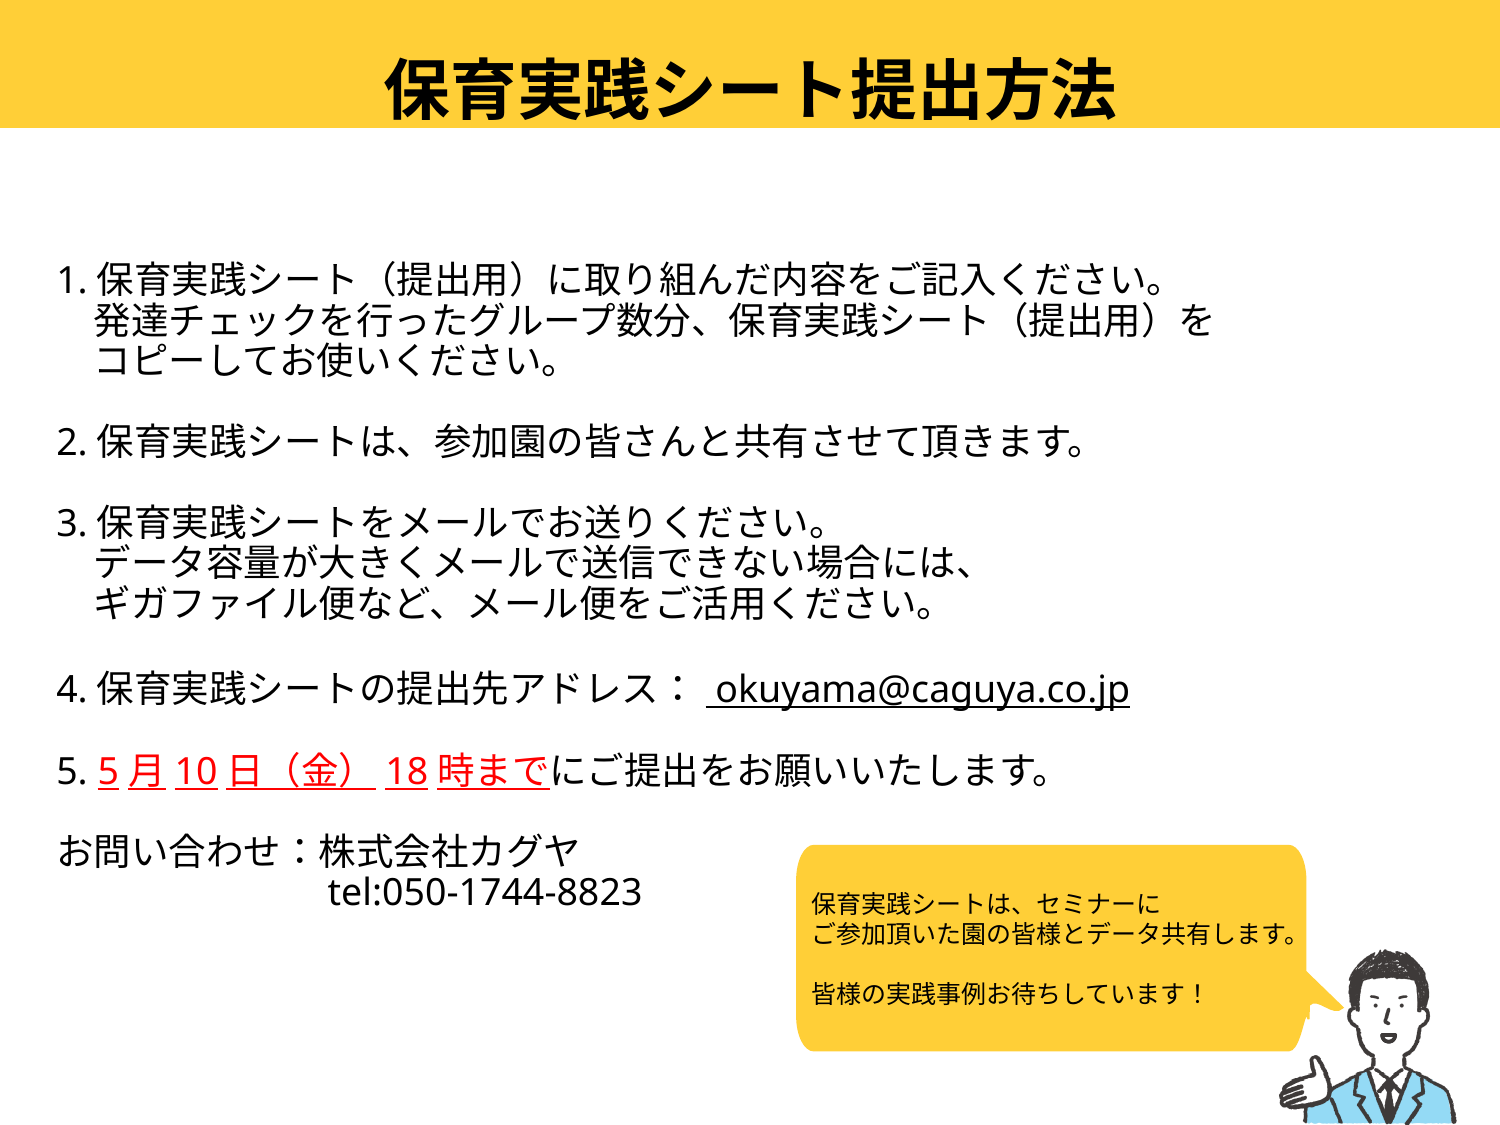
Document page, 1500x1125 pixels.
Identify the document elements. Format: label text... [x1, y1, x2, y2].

picture [1272, 941, 1463, 1125]
text_box 保育実践シート提出方法 [0, 0, 1500, 126]
text_box 保育実践シートは、セミナーに ご参加頂いた園の皆様とデータ共有します。 皆様の実践事例お待ちしています！ [796, 844, 1307, 1052]
title 1.保育実践シート（提出用）に取り組んだ内容をご記入ください。 発達チェックを行ったグループ数分、保育実践シート（提出用）を コピーしてお使いください。 2.保育実践シートは、参加園の皆さんと共有させて頂きます。 3.保育実践シートをメールでお送りください。 データ容量が大きくメールで送信できない場合には、 ギガファイル便など、メール便をご活用ください。 4.保育実践シートの提出先アドレス： okuyama@caguya.co.jp 5. 5月10日（金）18時までにご提出をお願いいたします。 お問い合わせ：株式会社カグヤ tel:050-1744-8823 [41, 432, 1368, 743]
